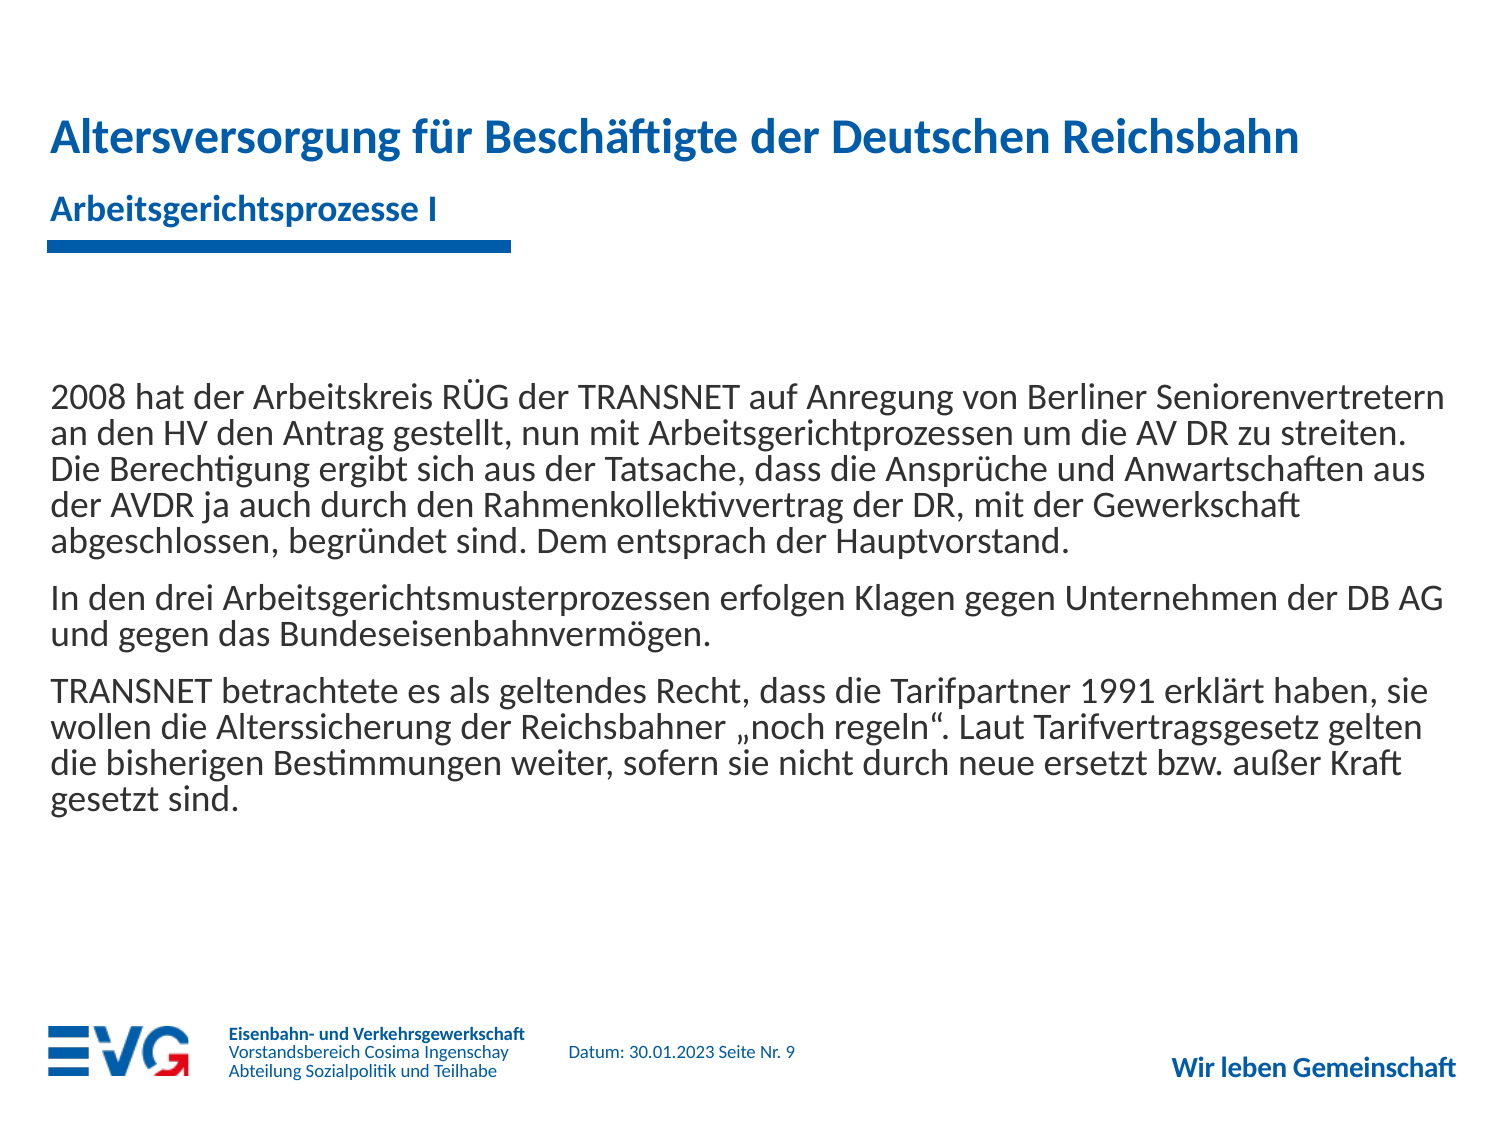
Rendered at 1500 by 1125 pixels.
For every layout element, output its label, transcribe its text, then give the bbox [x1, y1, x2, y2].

title Altersversorgung für Beschäftigte der Deutschen Reichsbahn [35, 94, 1465, 165]
list 2008 hat der Arbeitskreis RÜG der TRANSNET auf Anregung von Berliner Seniorenvertretern an den HV den Antrag gestellt, nun mit Arbeitsgerichtprozessen um die AV DR zu streiten. Die Berechtigung ergibt sich aus der Tatsache, dass die Ansprüche und Anwartschaften aus der AVDR ja auch durch den Rahmenkollektivvertrag der DR, mit der Gewerkschaft abgeschlossen, begründet sind. Dem entsprach der Hauptvorstand. In den drei Arbeitsgerichtsmusterprozessen erfolgen Klagen gegen Unternehmen der DB AG und gegen das Bundeseisenbahnvermögen. TRANSNET betrachtete es als geltendes Recht, dass die Tarifpartner 1991 erklärt haben, sie wollen die Alterssicherung der Reichsbahner „noch regeln“. Laut Tarifvertragsgesetz gelten die bisherigen Bestimmungen weiter, sofern sie nicht durch neue ersetzt bzw. außer Kraft gesetzt sind. [35, 373, 1465, 947]
list Arbeitsgerichtsprozesse I [35, 165, 1465, 238]
